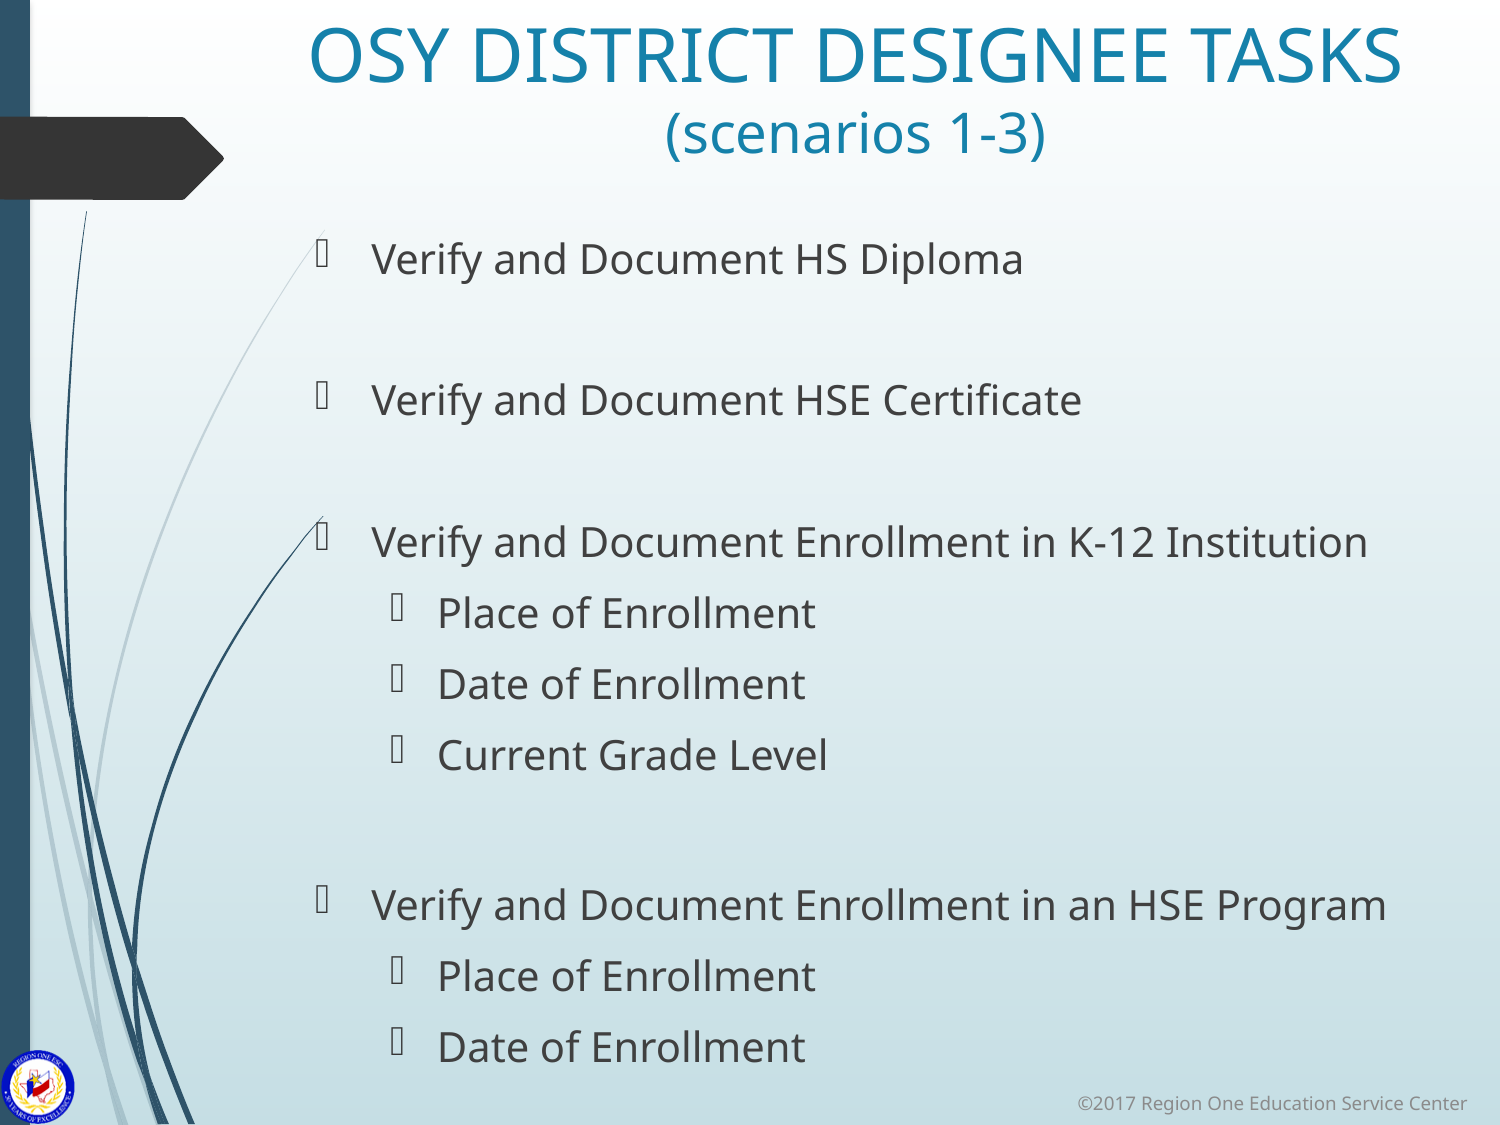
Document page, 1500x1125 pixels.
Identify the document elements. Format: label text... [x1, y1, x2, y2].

list Verify and Document HS Diploma Verify and Document HSE Certificate Verify and Document Enrollment in K-12 Institution Place of Enrollment Date of Enrollment Current Grade Level Verify and Document Enrollment in an HSE Program Place of Enrollment Date of Enrollment [300, 224, 1438, 1113]
footer ©2017 Region One Education Service Center [1062, 1080, 1500, 1125]
picture [0, 1049, 76, 1125]
title OSY DISTRICT DESIGNEE TASKS (scenarios 1-3) [262, 0, 1450, 187]
